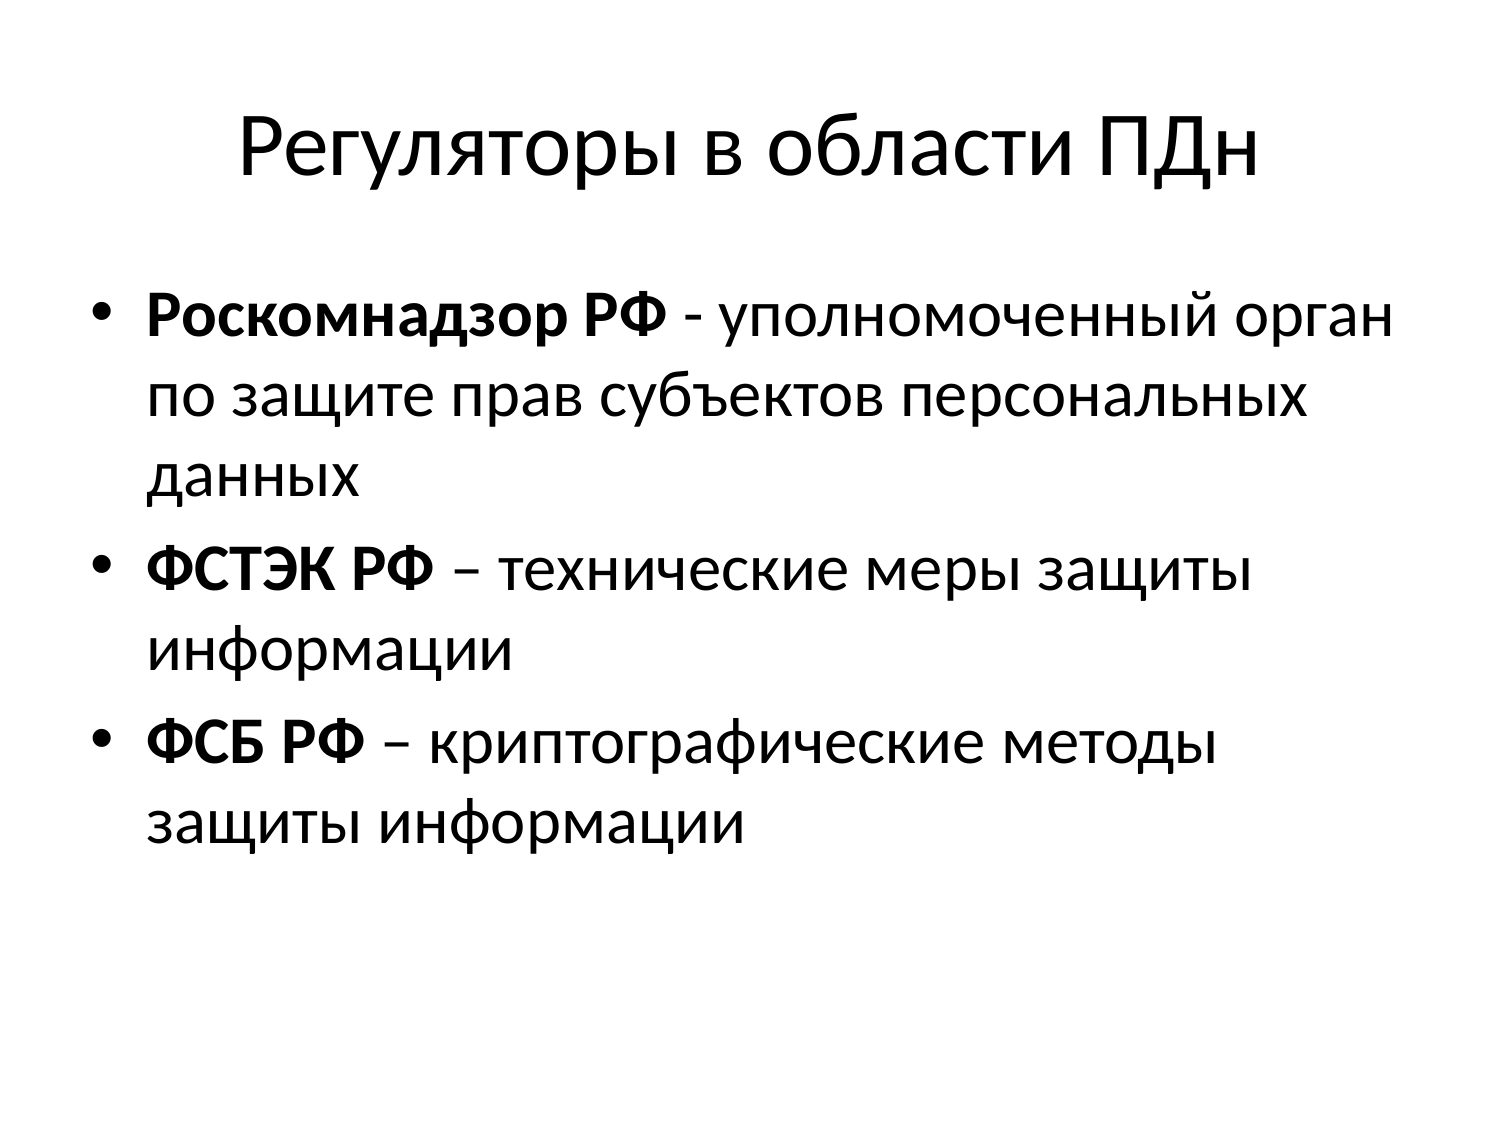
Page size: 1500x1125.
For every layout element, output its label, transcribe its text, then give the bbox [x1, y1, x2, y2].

list Роскомнадзор РФ - уполномоченный орган по защите прав субъектов персональных данных ФСТЭК РФ – технические меры защиты информации ФСБ РФ – криптографические методы защиты информации [75, 262, 1425, 1005]
title Регуляторы в области ПДн [75, 45, 1425, 233]
